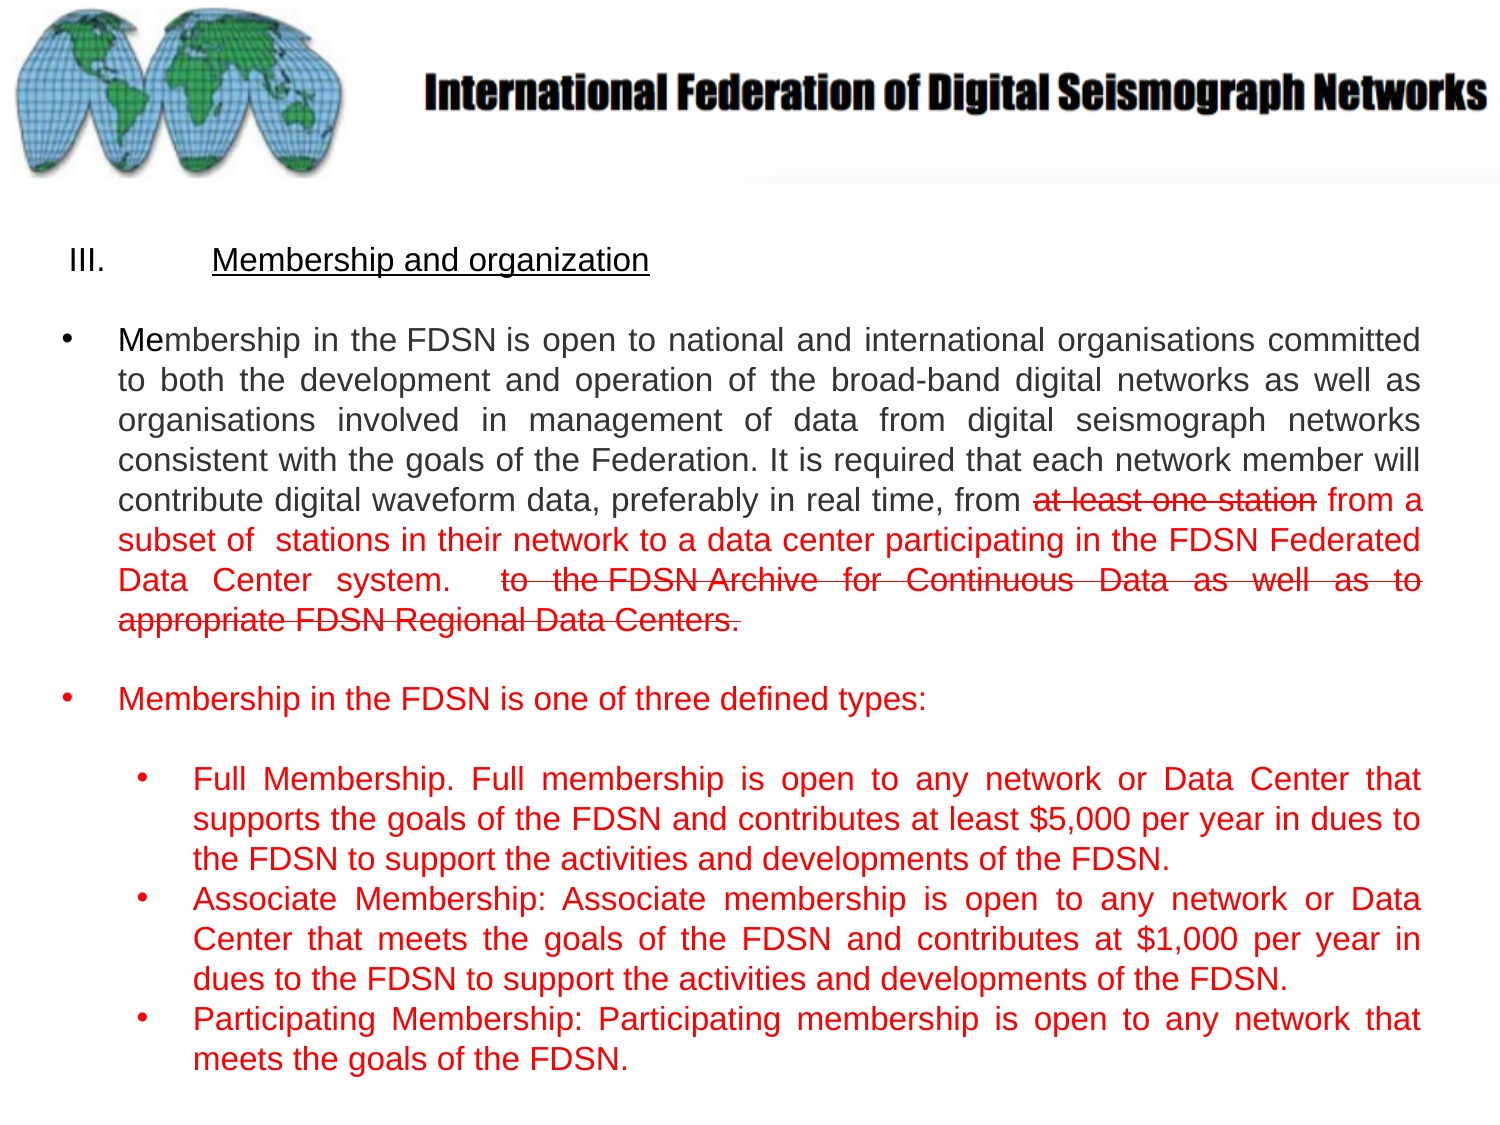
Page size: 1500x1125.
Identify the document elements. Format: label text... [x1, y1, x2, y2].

picture [0, 2, 1500, 184]
text_box III. Membership and organization Membership in the FDSN is open to national and international organisations committed to both the development and operation of the broad-band digital networks as well as organisations involved in management of data from digital seismograph networks consistent with the goals of the Federation. It is required that each network member will contribute digital waveform data, preferably in real time, from at least one station from a subset of stations in their network to a data center participating in the FDSN Federated Data Center system. to the FDSN Archive for Continuous Data as well as to appropriate FDSN Regional Data Centers. Membership in the FDSN is one of three defined types: Full Membership. Full membership is open to any network or Data Center that supports the goals of the FDSN and contributes at least $5,000 per year in dues to the FDSN to support the activities and developments of the FDSN. Associate Membership: Associate membership is open to any network or Data Center that meets the goals of the FDSN and contributes at $1,000 per year in dues to the FDSN to support the activities and developments of the FDSN. Participating Membership: Participating membership is open to any network that meets the goals of the FDSN. [46, 231, 1438, 1085]
